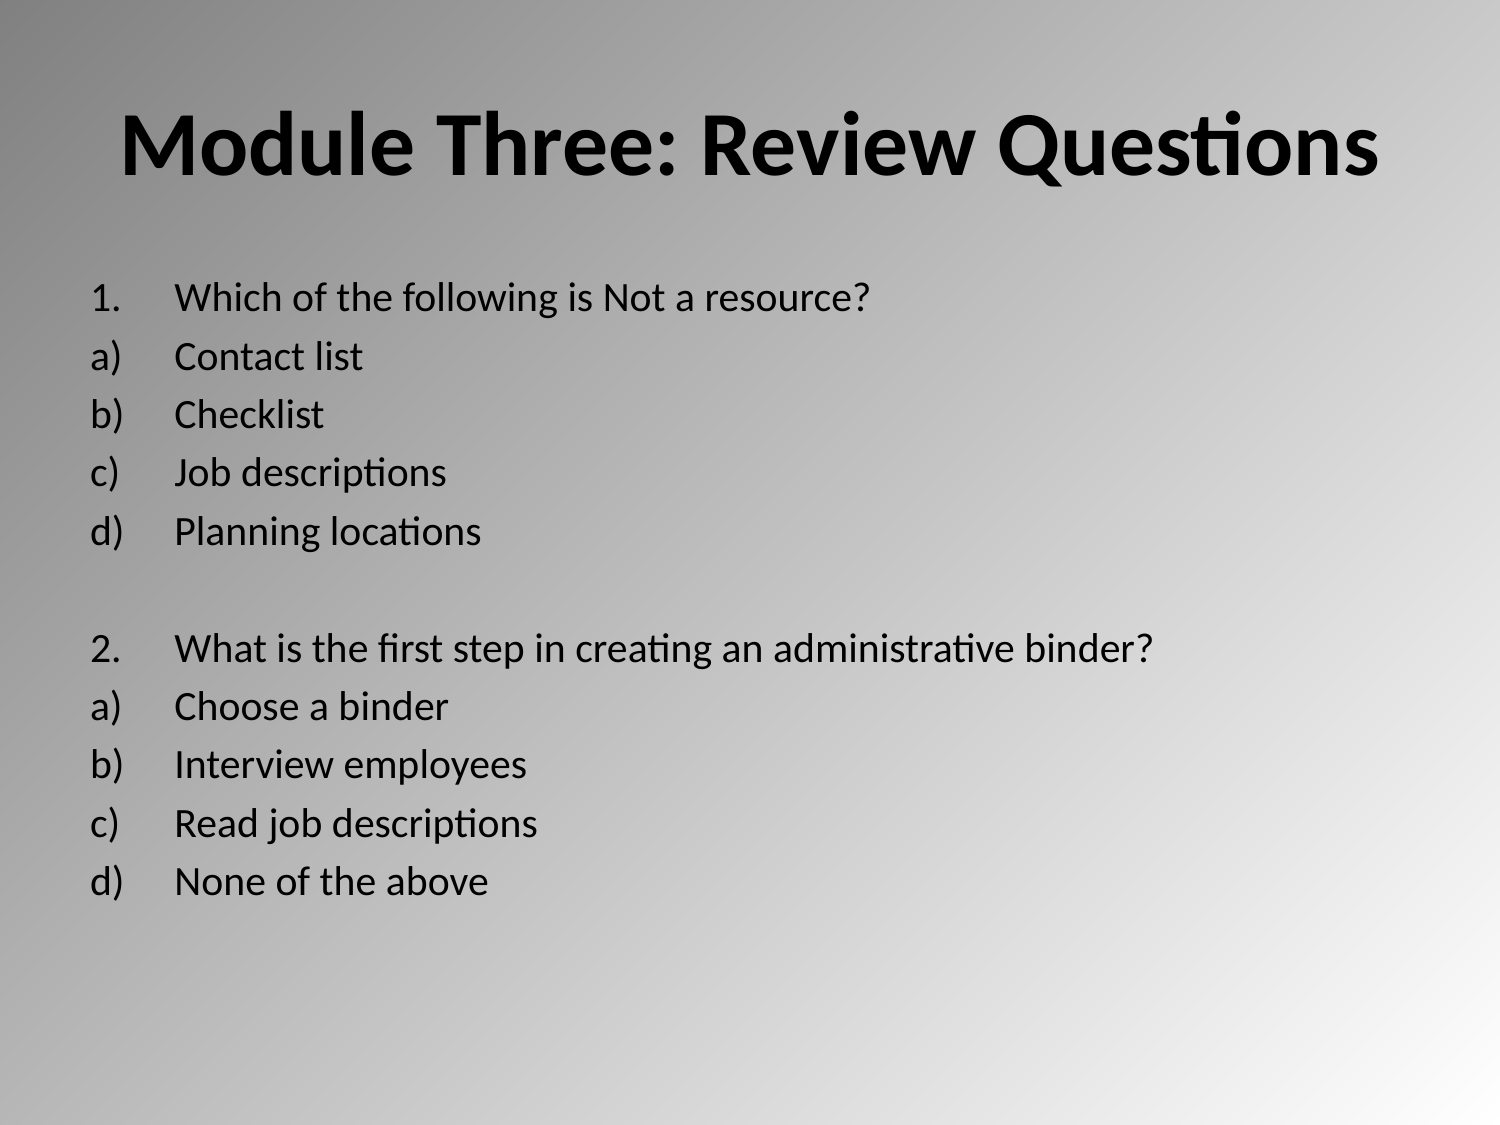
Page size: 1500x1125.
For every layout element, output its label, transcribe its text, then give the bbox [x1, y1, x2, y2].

title Module Three: Review Questions [75, 45, 1425, 233]
list Which of the following is Not a resource? Contact list Checklist Job descriptions Planning locations What is the first step in creating an administrative binder? Choose a binder Interview employees Read job descriptions None of the above [75, 262, 1425, 1075]
